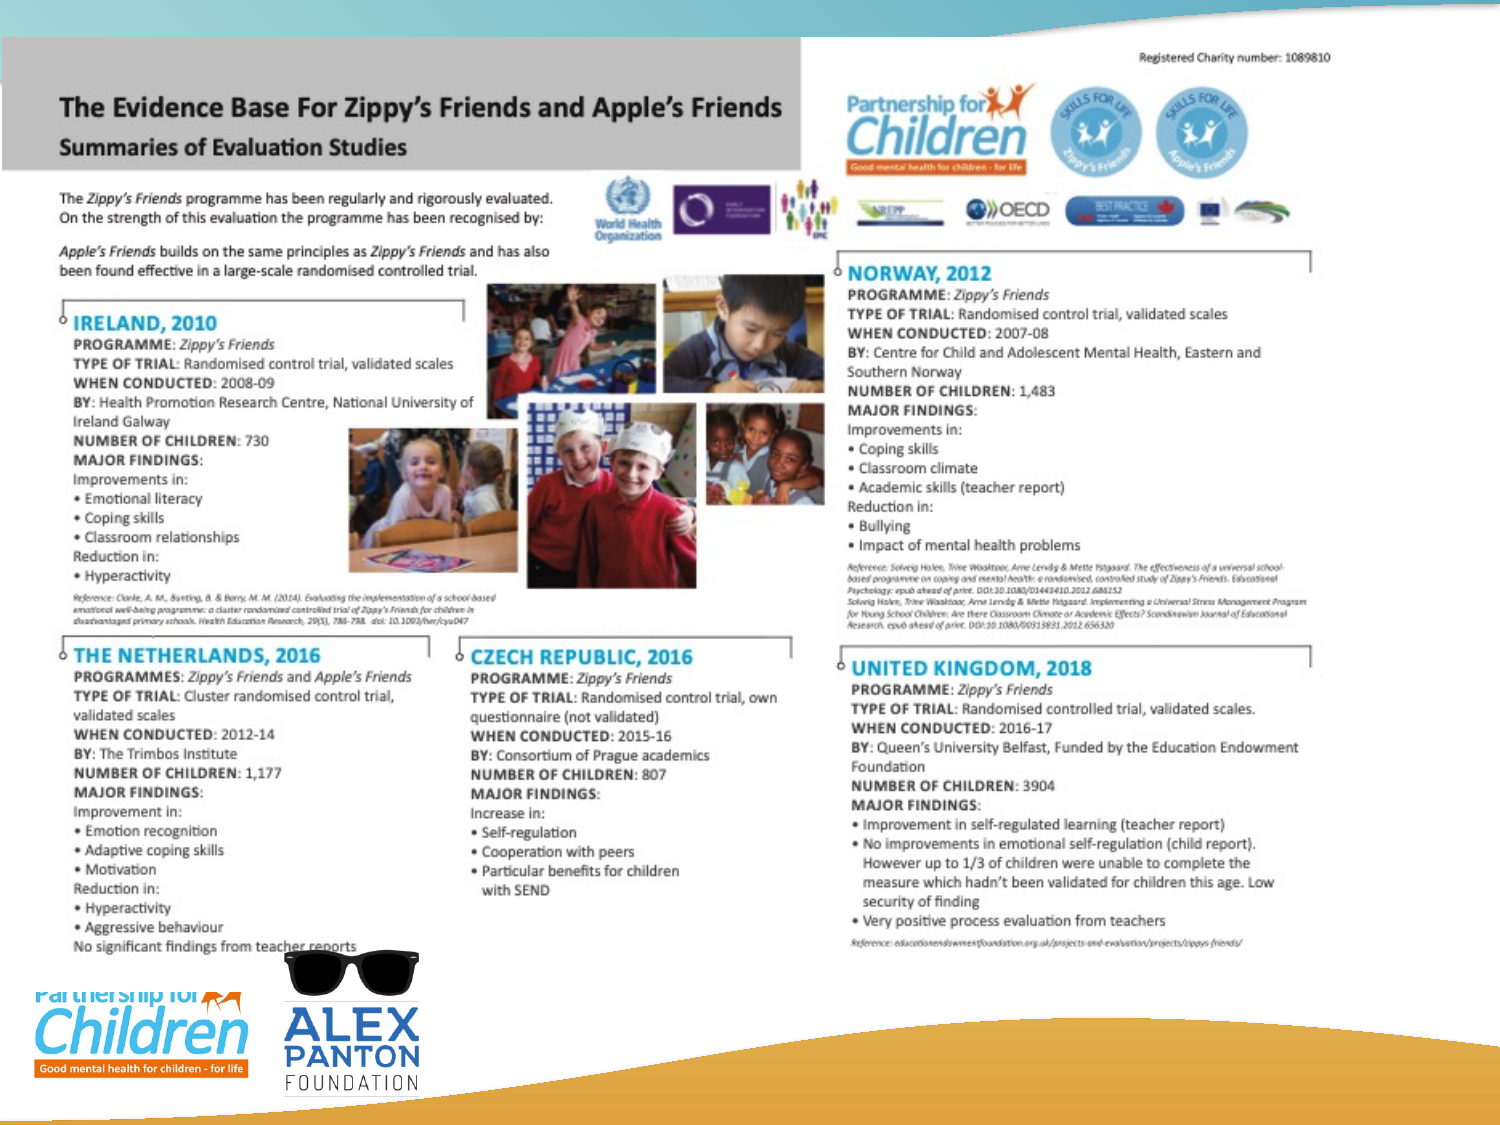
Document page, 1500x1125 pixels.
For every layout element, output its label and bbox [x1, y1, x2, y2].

picture [2, 37, 1353, 1125]
